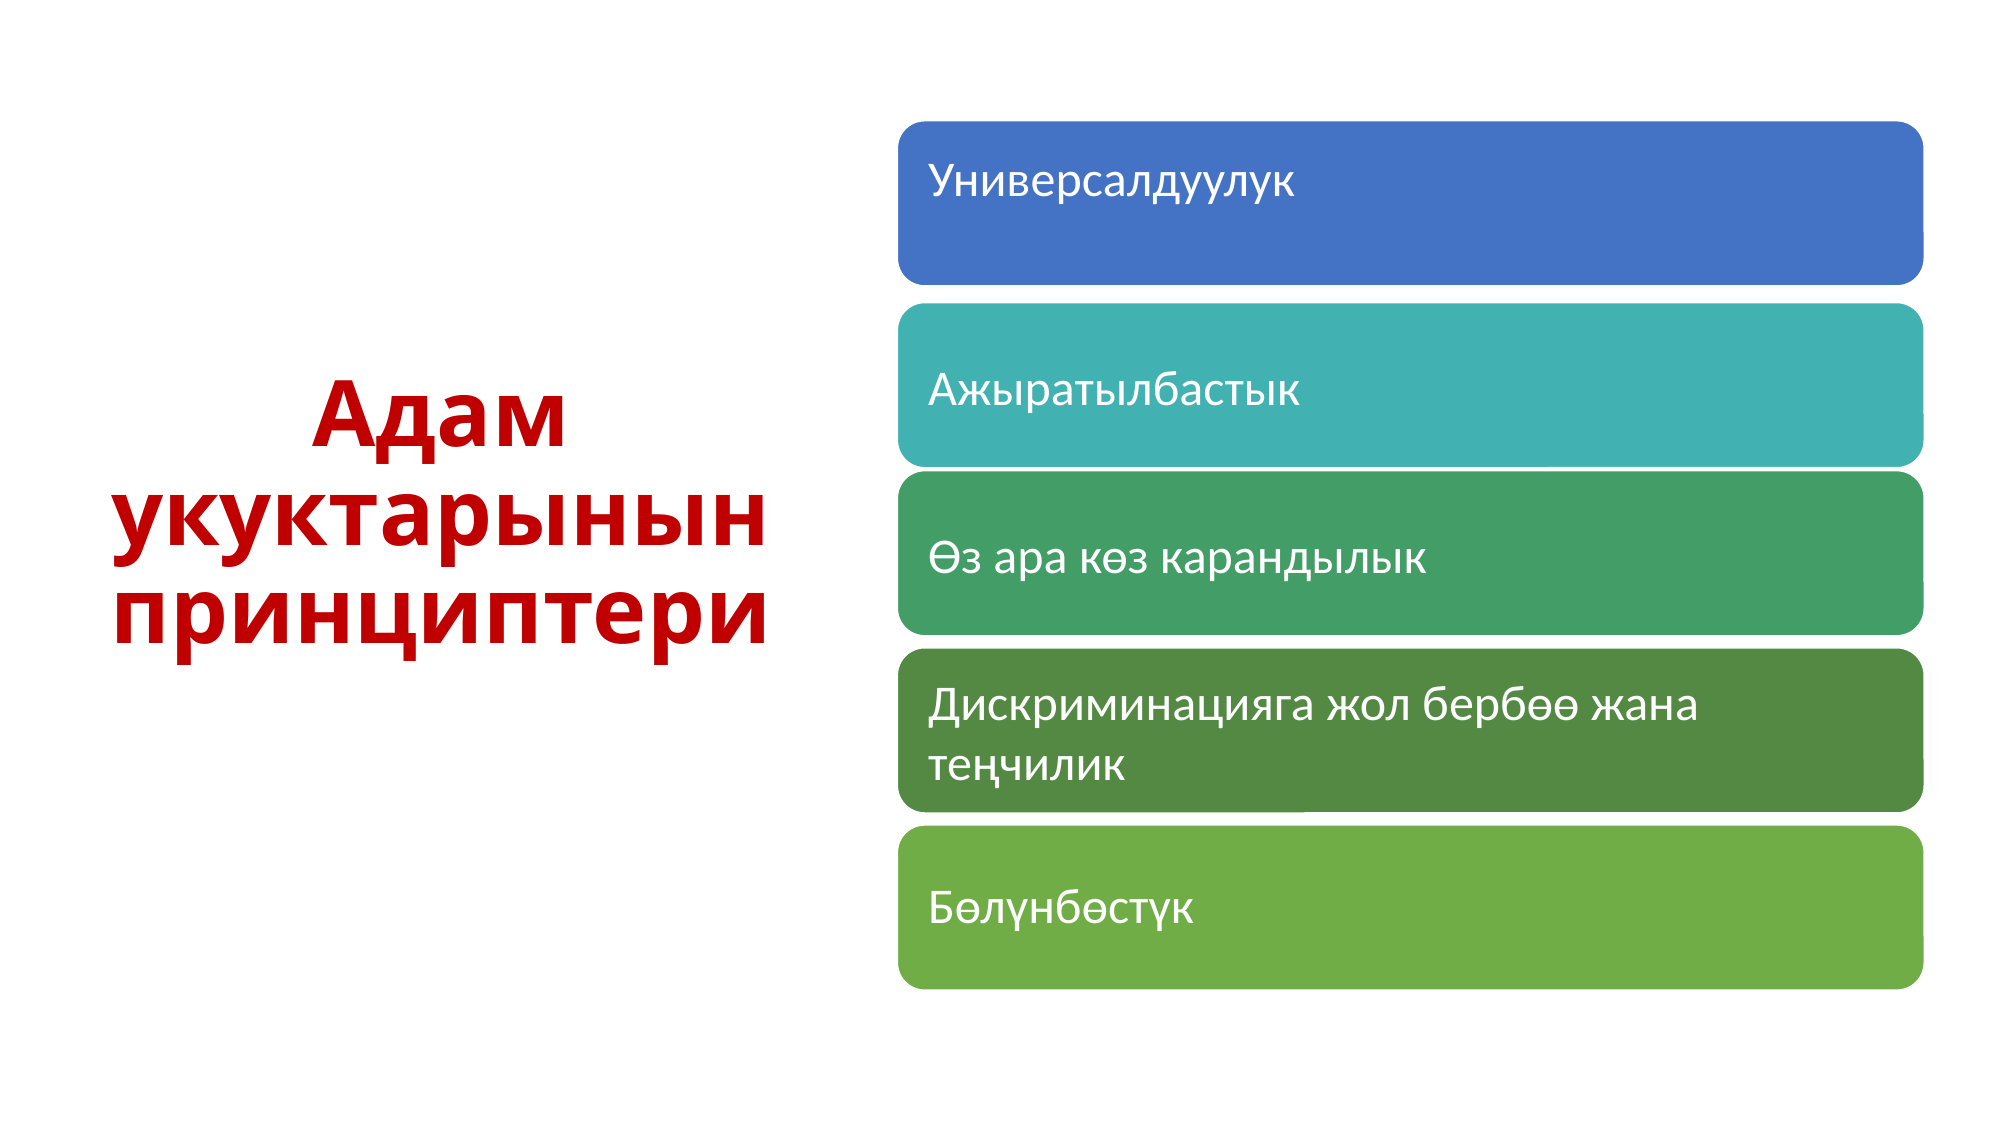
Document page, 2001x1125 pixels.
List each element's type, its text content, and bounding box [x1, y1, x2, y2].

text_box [897, 101, 1925, 1005]
title Адам укуктарынын принциптери [17, 436, 865, 594]
